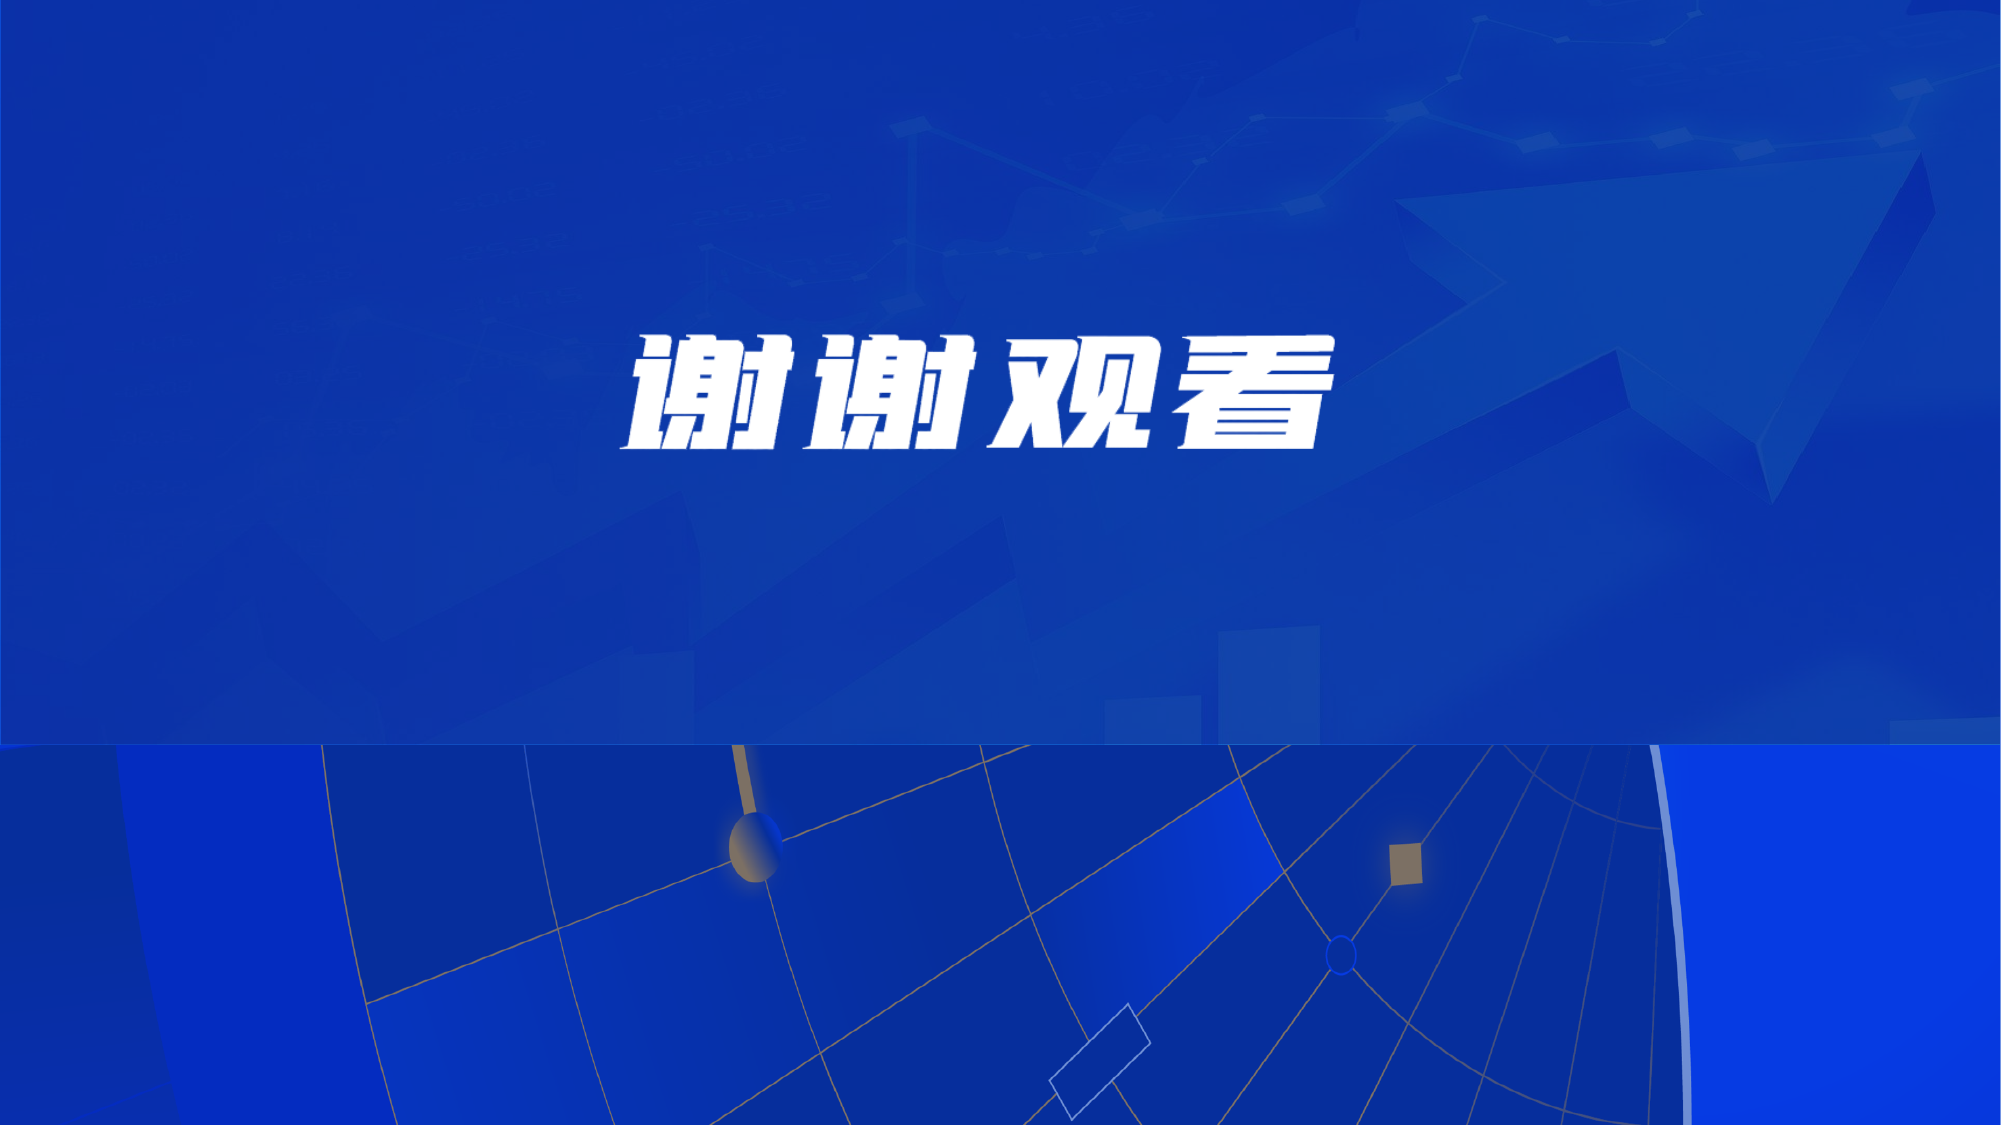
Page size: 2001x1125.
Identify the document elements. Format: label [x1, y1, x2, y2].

picture [0, 0, 2000, 745]
